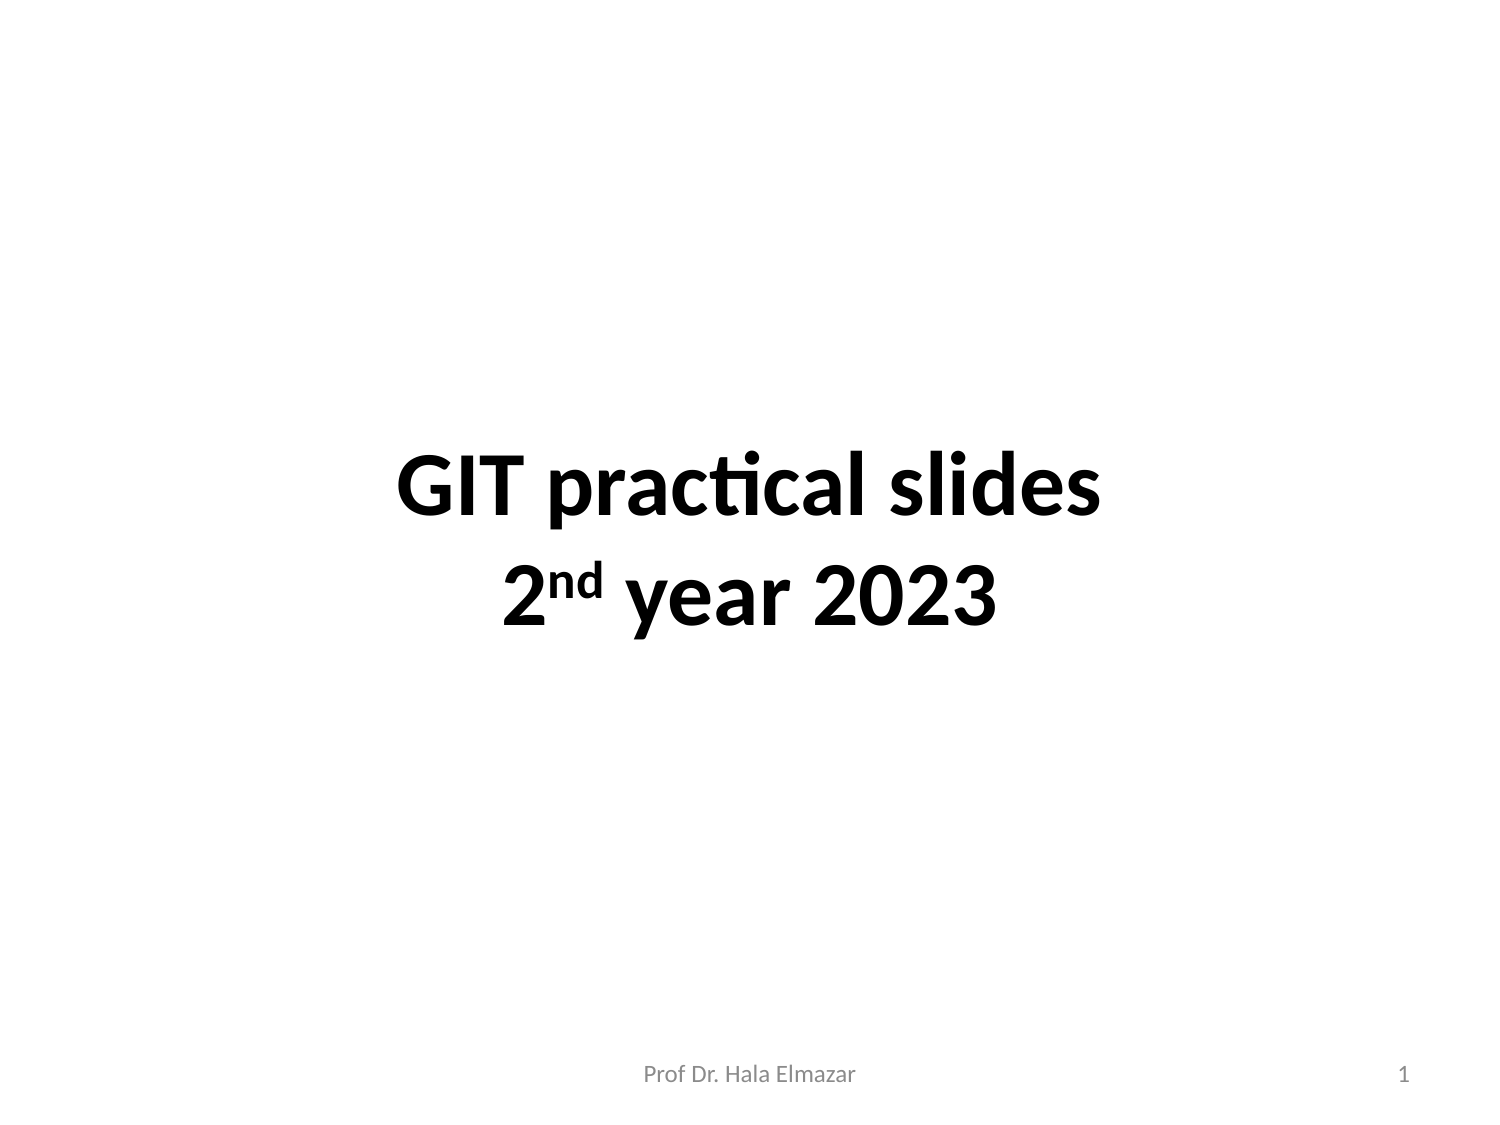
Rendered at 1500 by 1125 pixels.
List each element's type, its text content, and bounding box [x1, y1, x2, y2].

title GIT practical slides 2nd year 2023 [175, 399, 1325, 669]
footer Prof Dr. Hala Elmazar [512, 1042, 988, 1103]
slide_number 1 [1074, 1042, 1425, 1103]
